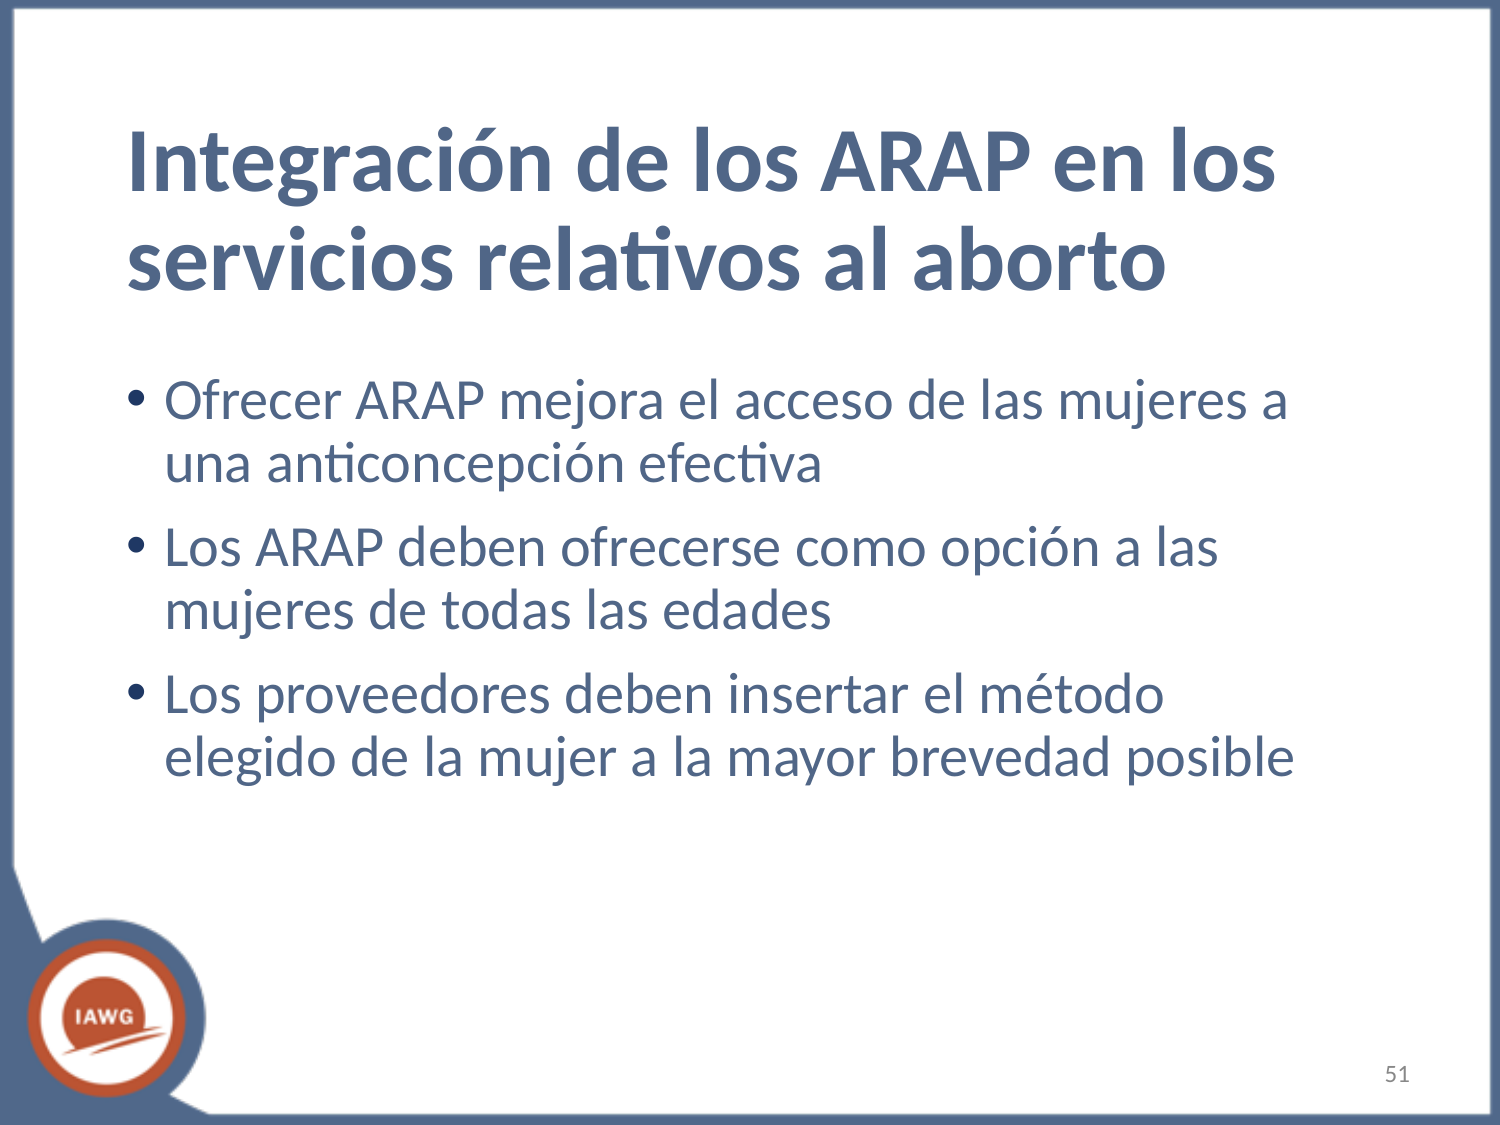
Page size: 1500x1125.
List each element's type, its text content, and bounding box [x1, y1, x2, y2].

slide_number ‹#› [1074, 1042, 1425, 1103]
picture [0, 0, 1500, 1125]
title Integración de los ARAP en los servicios relativos al aborto [111, 117, 1462, 305]
list Ofrecer ARAP mejora el acceso de las mujeres a una anticoncepción efectiva Los ARAP deben ofrecerse como opción a las mujeres de todas las edades Los proveedores deben insertar el método elegido de la mujer a la mayor brevedad posible [111, 361, 1334, 1105]
